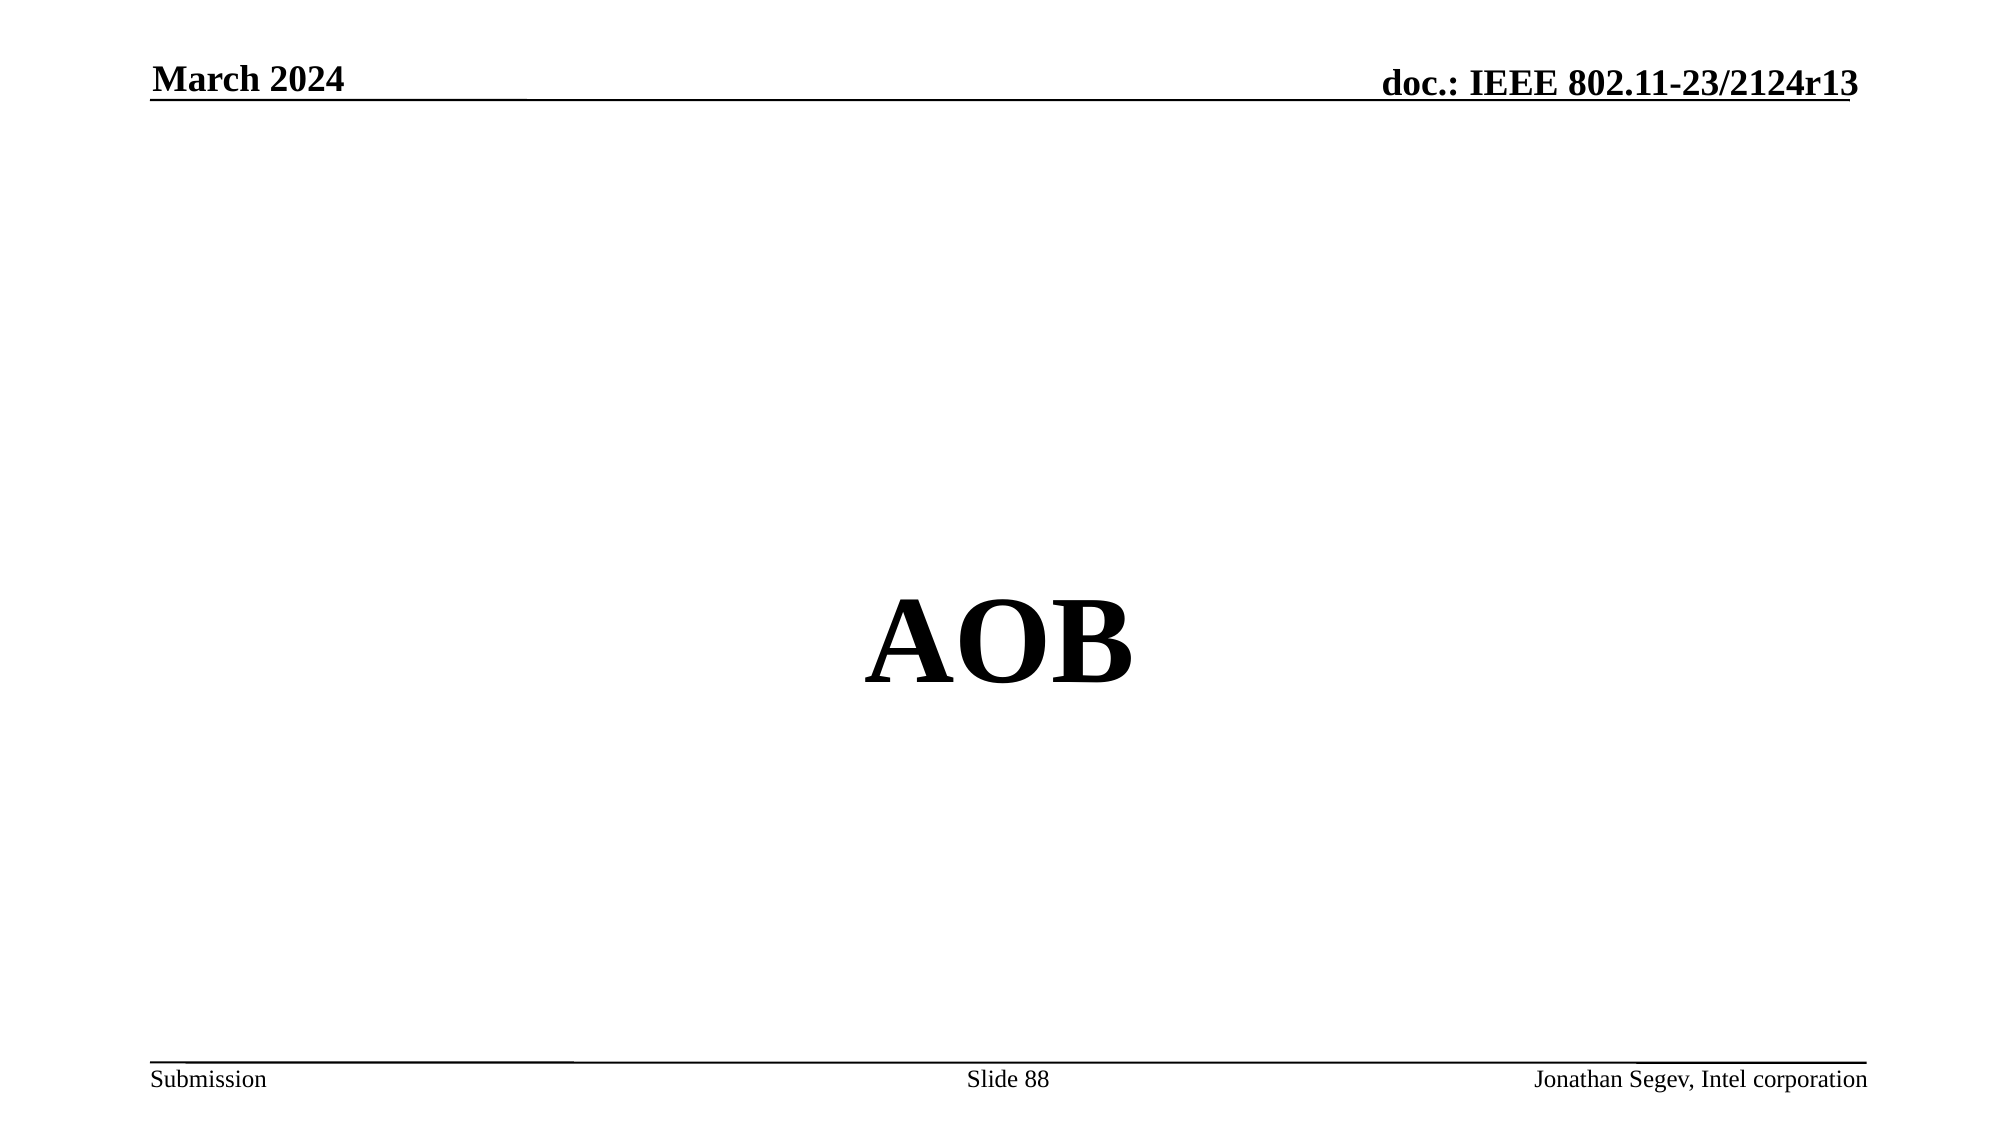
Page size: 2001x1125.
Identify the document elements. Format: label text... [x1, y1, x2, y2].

footer Jonathan Segev, Intel corporation [1171, 1061, 1869, 1093]
slide_number Slide 88 [950, 1061, 1067, 1123]
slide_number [152, 54, 563, 100]
list AOB [149, 324, 1850, 1000]
